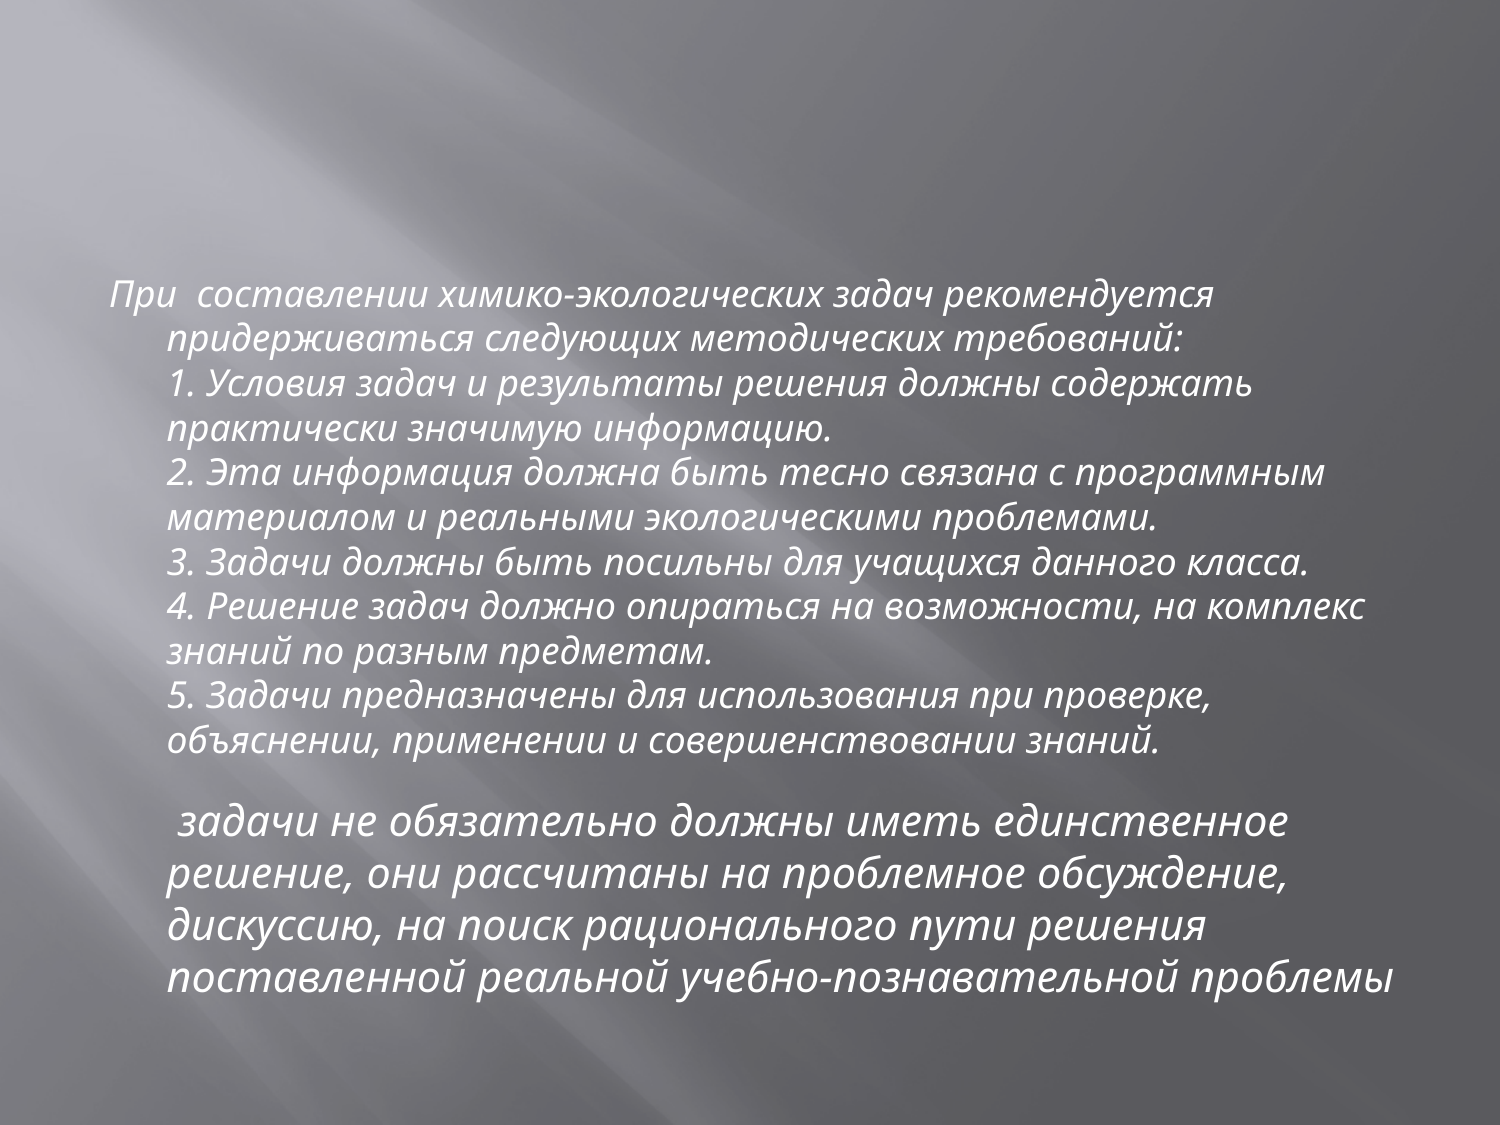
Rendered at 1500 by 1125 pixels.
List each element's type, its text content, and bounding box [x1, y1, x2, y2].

list При составлении химико-экологических задач рекомендуется придерживаться следующих методических требований: 1. Условия задач и результаты решения должны содержать практически значимую информацию. 2. Эта информация должна быть тесно связана с программным материалом и реальными экологическими проблемами. 3. Задачи должны быть посильны для учащихся данного класса. 4. Решение задач должно опираться на возможности, на комплекс знаний по разным предметам. 5. Задачи предназначены для использования при проверке, объяснении, применении и совершенствовании знаний. задачи не обязательно должны иметь единственное решение, они рассчитаны на проблемное обсуждение, дискуссию, на поиск рационального пути решения поставленной реальной учебно-познавательной проблемы [75, 262, 1425, 1035]
